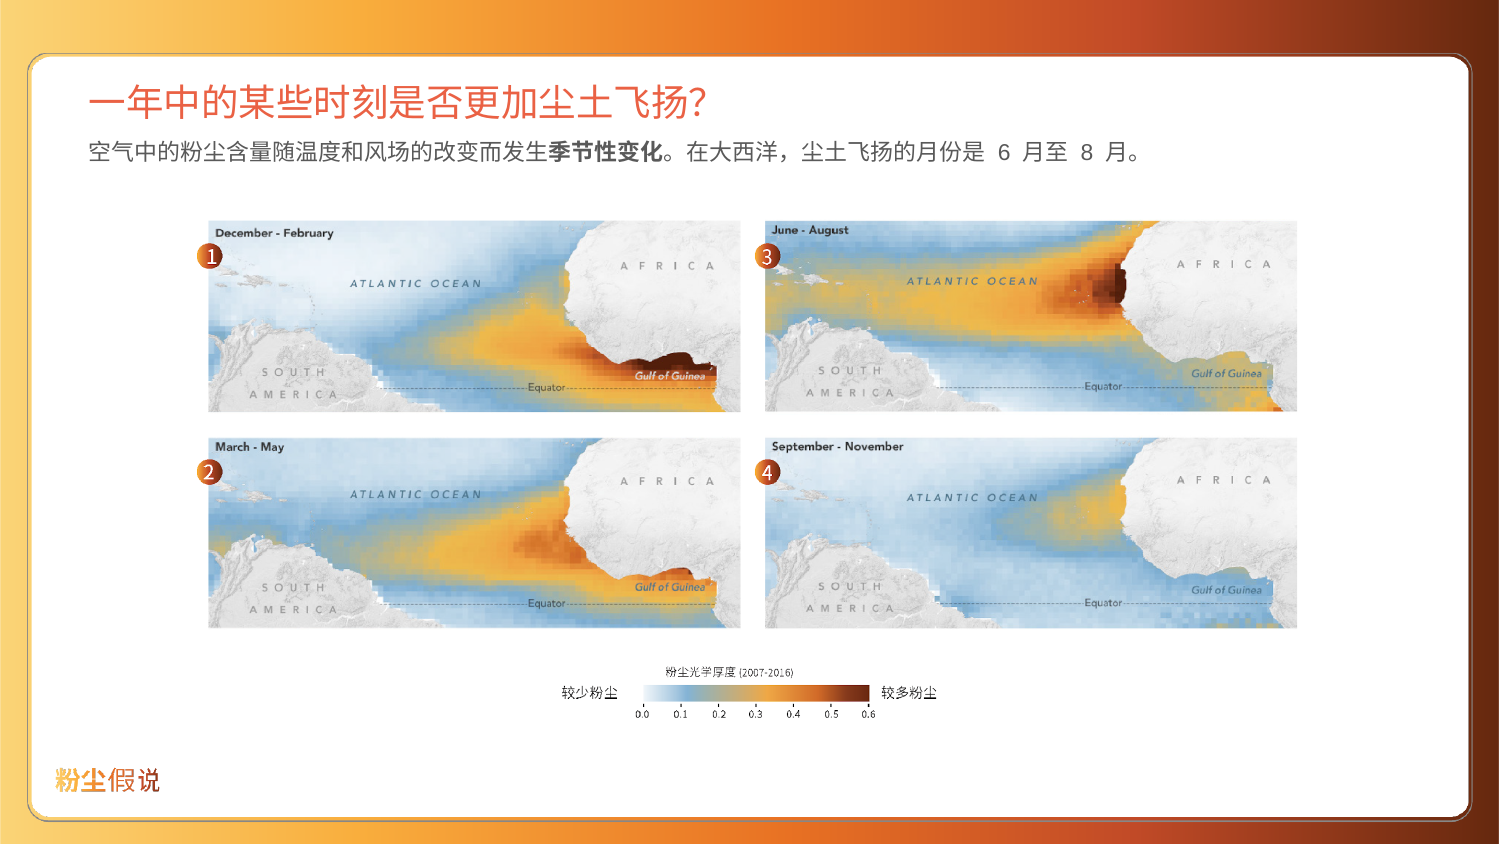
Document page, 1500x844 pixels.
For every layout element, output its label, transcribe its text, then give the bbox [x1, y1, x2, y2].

text_box 一年中的某些时刻是否更加尘土飞扬？ [73, 64, 1430, 123]
picture [0, 0, 1499, 844]
text_box 空气中的粉尘含量随温度和风场的改变而发生季节性变化。在大西洋，尘土飞扬的月份是 6 月至 8 月。 [73, 123, 1430, 179]
